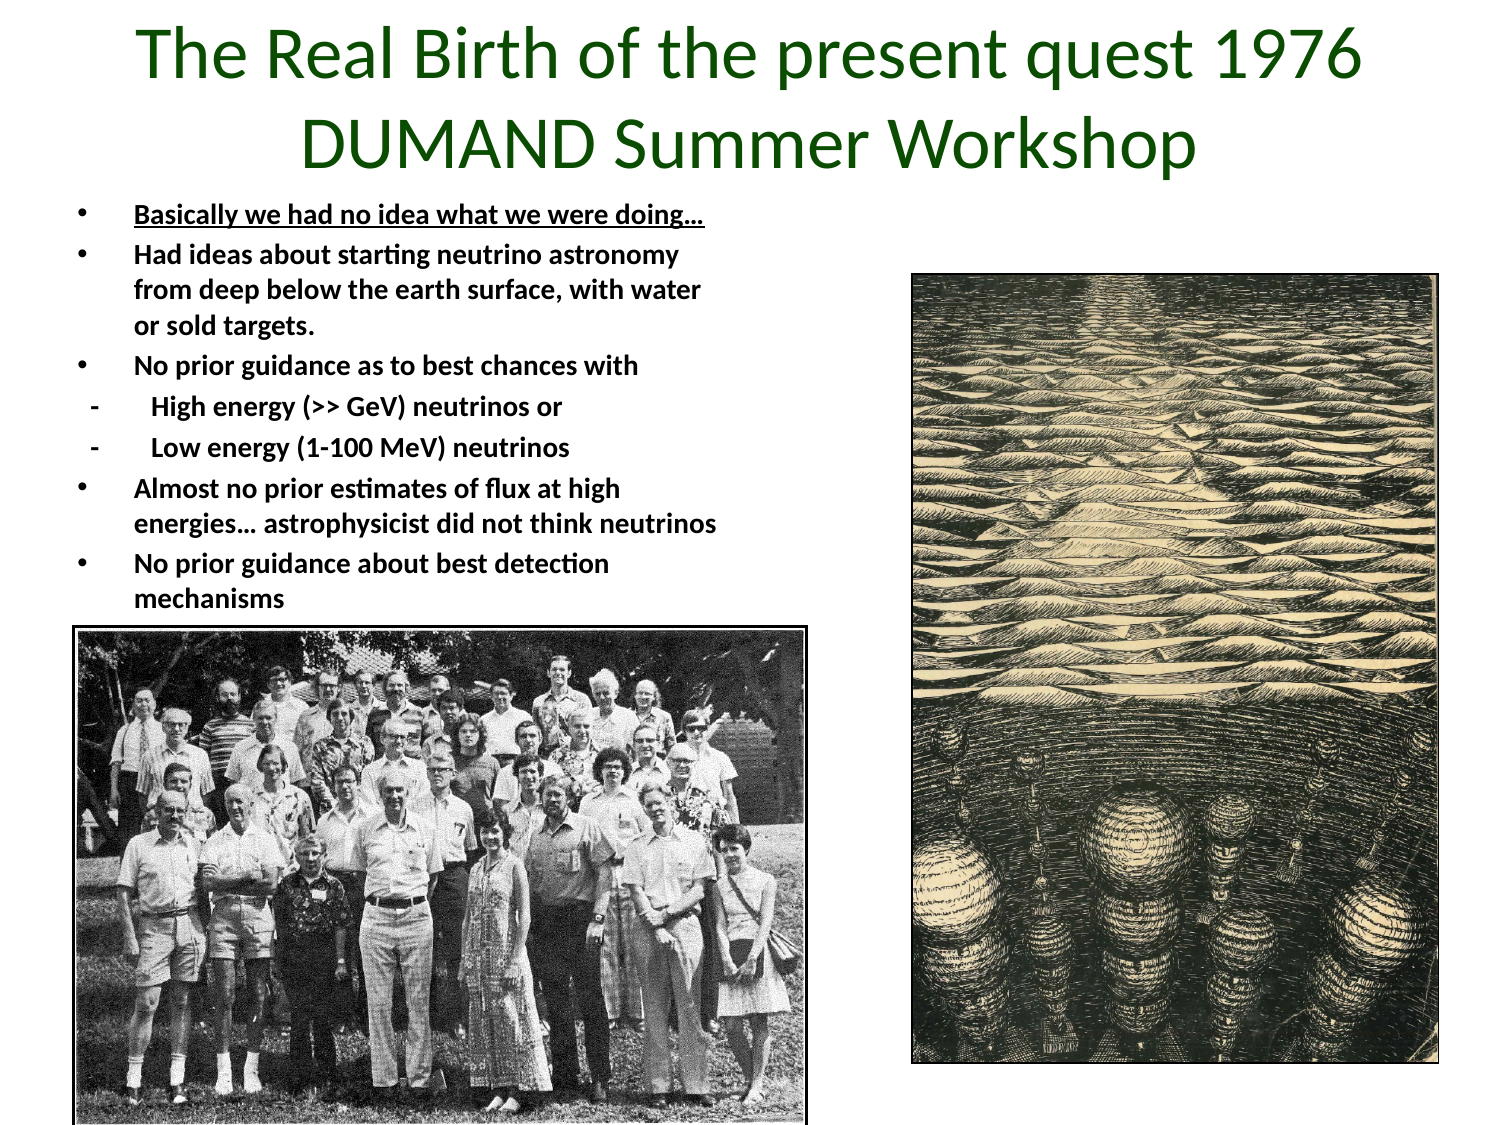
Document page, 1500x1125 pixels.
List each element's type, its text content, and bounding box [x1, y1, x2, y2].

list Basically we had no idea what we were doing… Had ideas about starting neutrino astronomy from deep below the earth surface, with water or sold targets. No prior guidance as to best chances with - High energy (>> GeV) neutrinos or - Low energy (1-100 MeV) neutrinos Almost no prior estimates of flux at high energies… astrophysicist did not think neutrinos No prior guidance about best detection mechanisms Optical, Radio, Acoustic discussed seriously [62, 187, 738, 588]
picture [912, 274, 1438, 1063]
picture [76, 511, 804, 1125]
title The Real Birth of the present quest 1976 DUMAND Summer Workshop [75, 0, 1425, 188]
